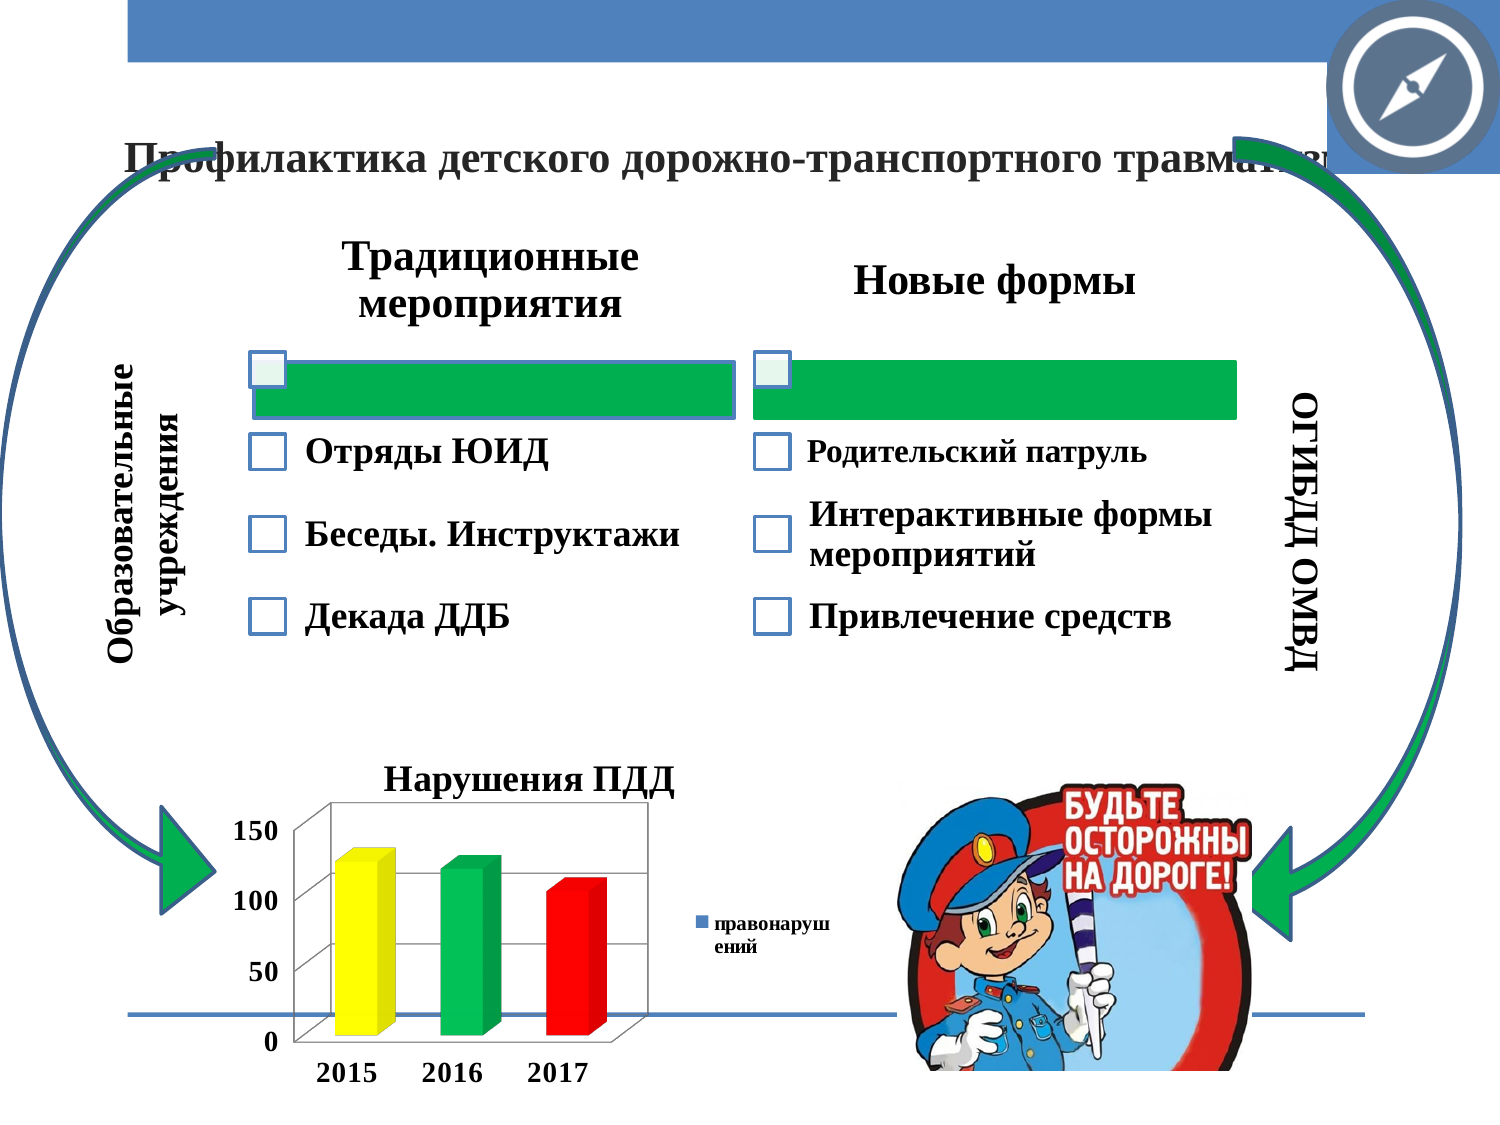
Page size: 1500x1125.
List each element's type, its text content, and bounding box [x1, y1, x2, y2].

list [1326, 0, 1500, 175]
chart [215, 731, 844, 1123]
text_box [1232, 136, 1463, 943]
text_box ОГИБДД ОМВД [1255, 365, 1366, 698]
picture [896, 779, 1253, 1072]
text_box Образовательные учреждения [63, 338, 217, 691]
title Профилактика детского дорожно-транспортного травматизма [105, 70, 1321, 189]
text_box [249, 228, 1251, 897]
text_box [249, 228, 1236, 765]
text_box [0, 147, 217, 916]
